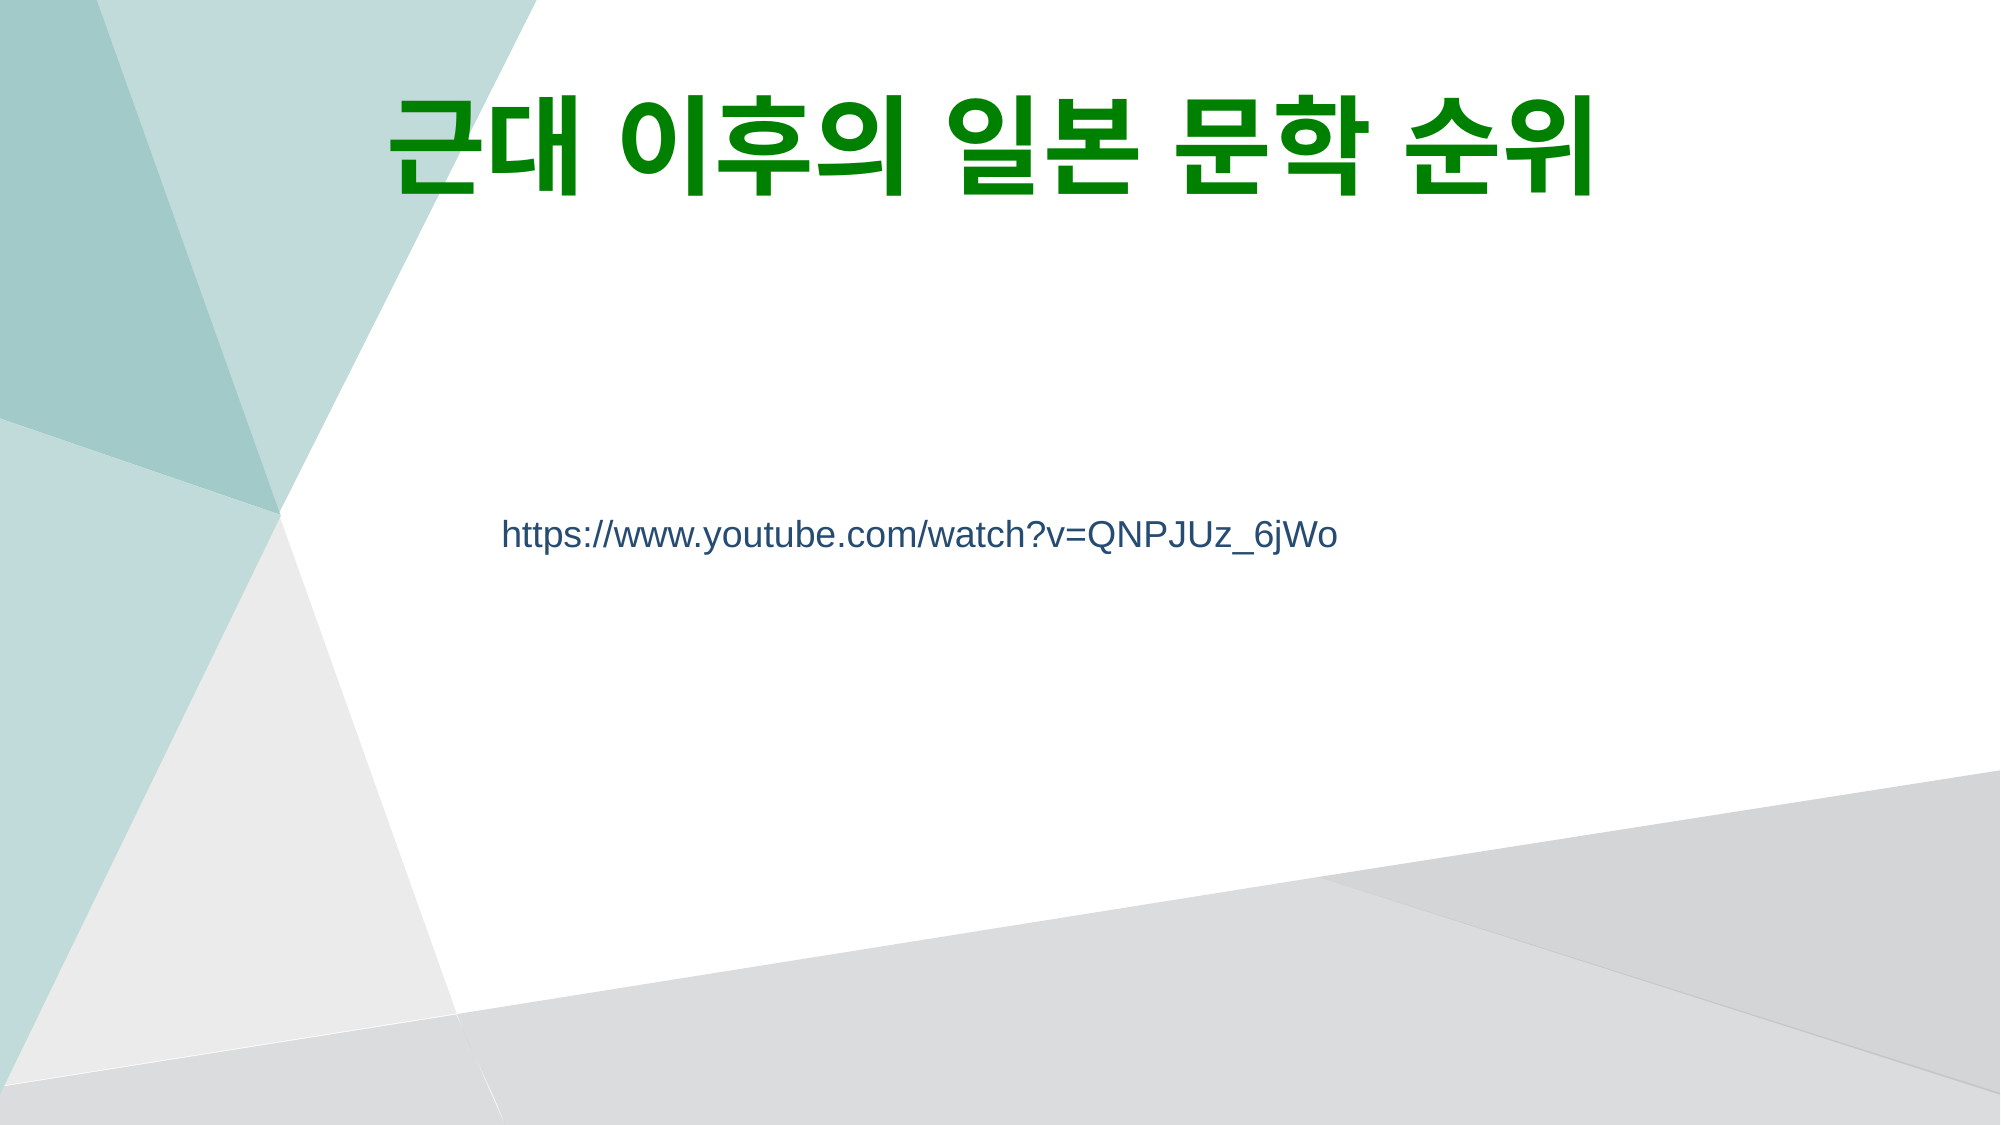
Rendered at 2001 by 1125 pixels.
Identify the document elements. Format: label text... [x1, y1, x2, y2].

title 근대 이후의 일본 문학 순위 [66, 66, 1921, 221]
text_box https://www.youtube.com/watch?v=QNPJUz_6jWo [456, 502, 1384, 563]
